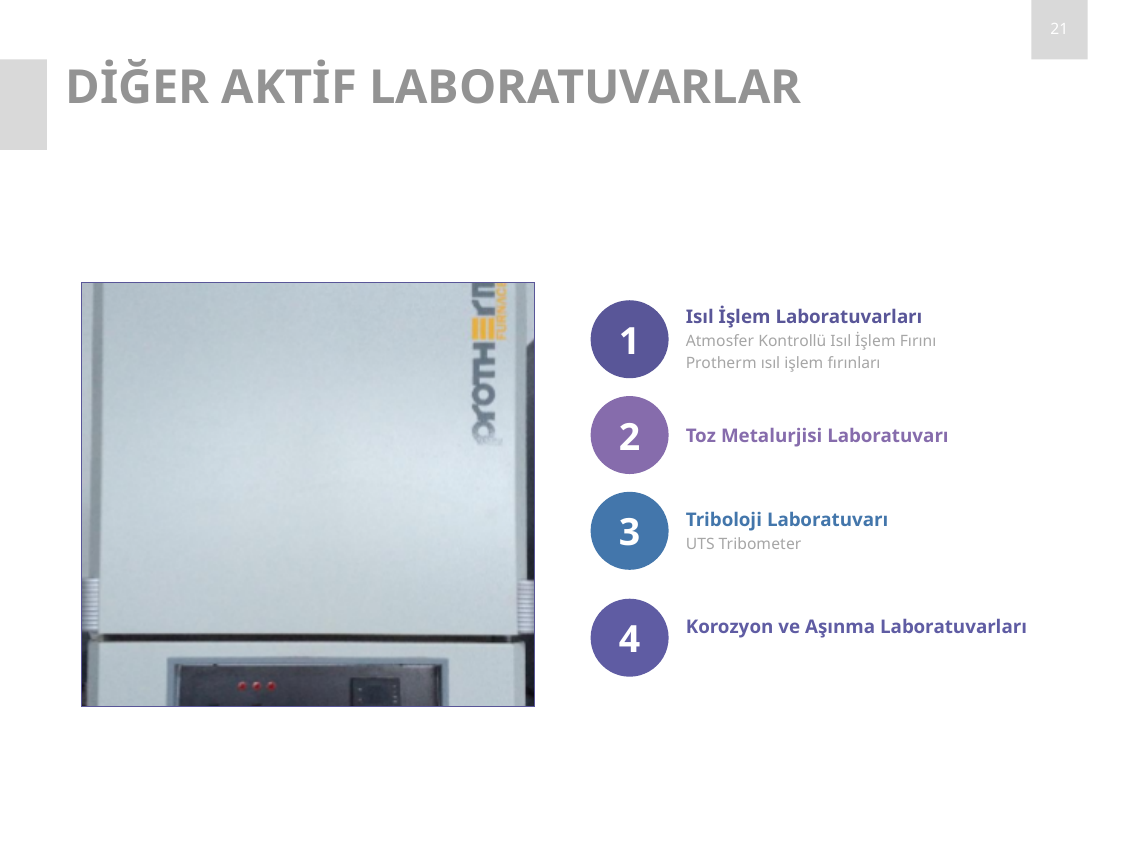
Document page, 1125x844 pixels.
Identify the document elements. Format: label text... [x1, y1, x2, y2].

text_box Korozyon ve Aşınma Laboratuvarları [685, 615, 1039, 638]
text_box Isıl İşlem Laboratuvarları Atmosfer Kontrollü Isıl İşlem Fırını Protherm ısıl işlem fırınları [685, 305, 1039, 372]
text_box 3 [589, 490, 670, 571]
text_box Triboloji Laboratuvarı UTS Tribometer [685, 508, 1039, 553]
text_box 2 [589, 394, 670, 476]
text_box 4 [589, 597, 670, 678]
picture [81, 282, 535, 707]
text_box Toz Metalurjisi Laboratuvarı [685, 423, 1039, 447]
text_box 1 [589, 299, 670, 380]
title DİĞER AKTİF LABORATUVARLAR [65, 59, 957, 118]
